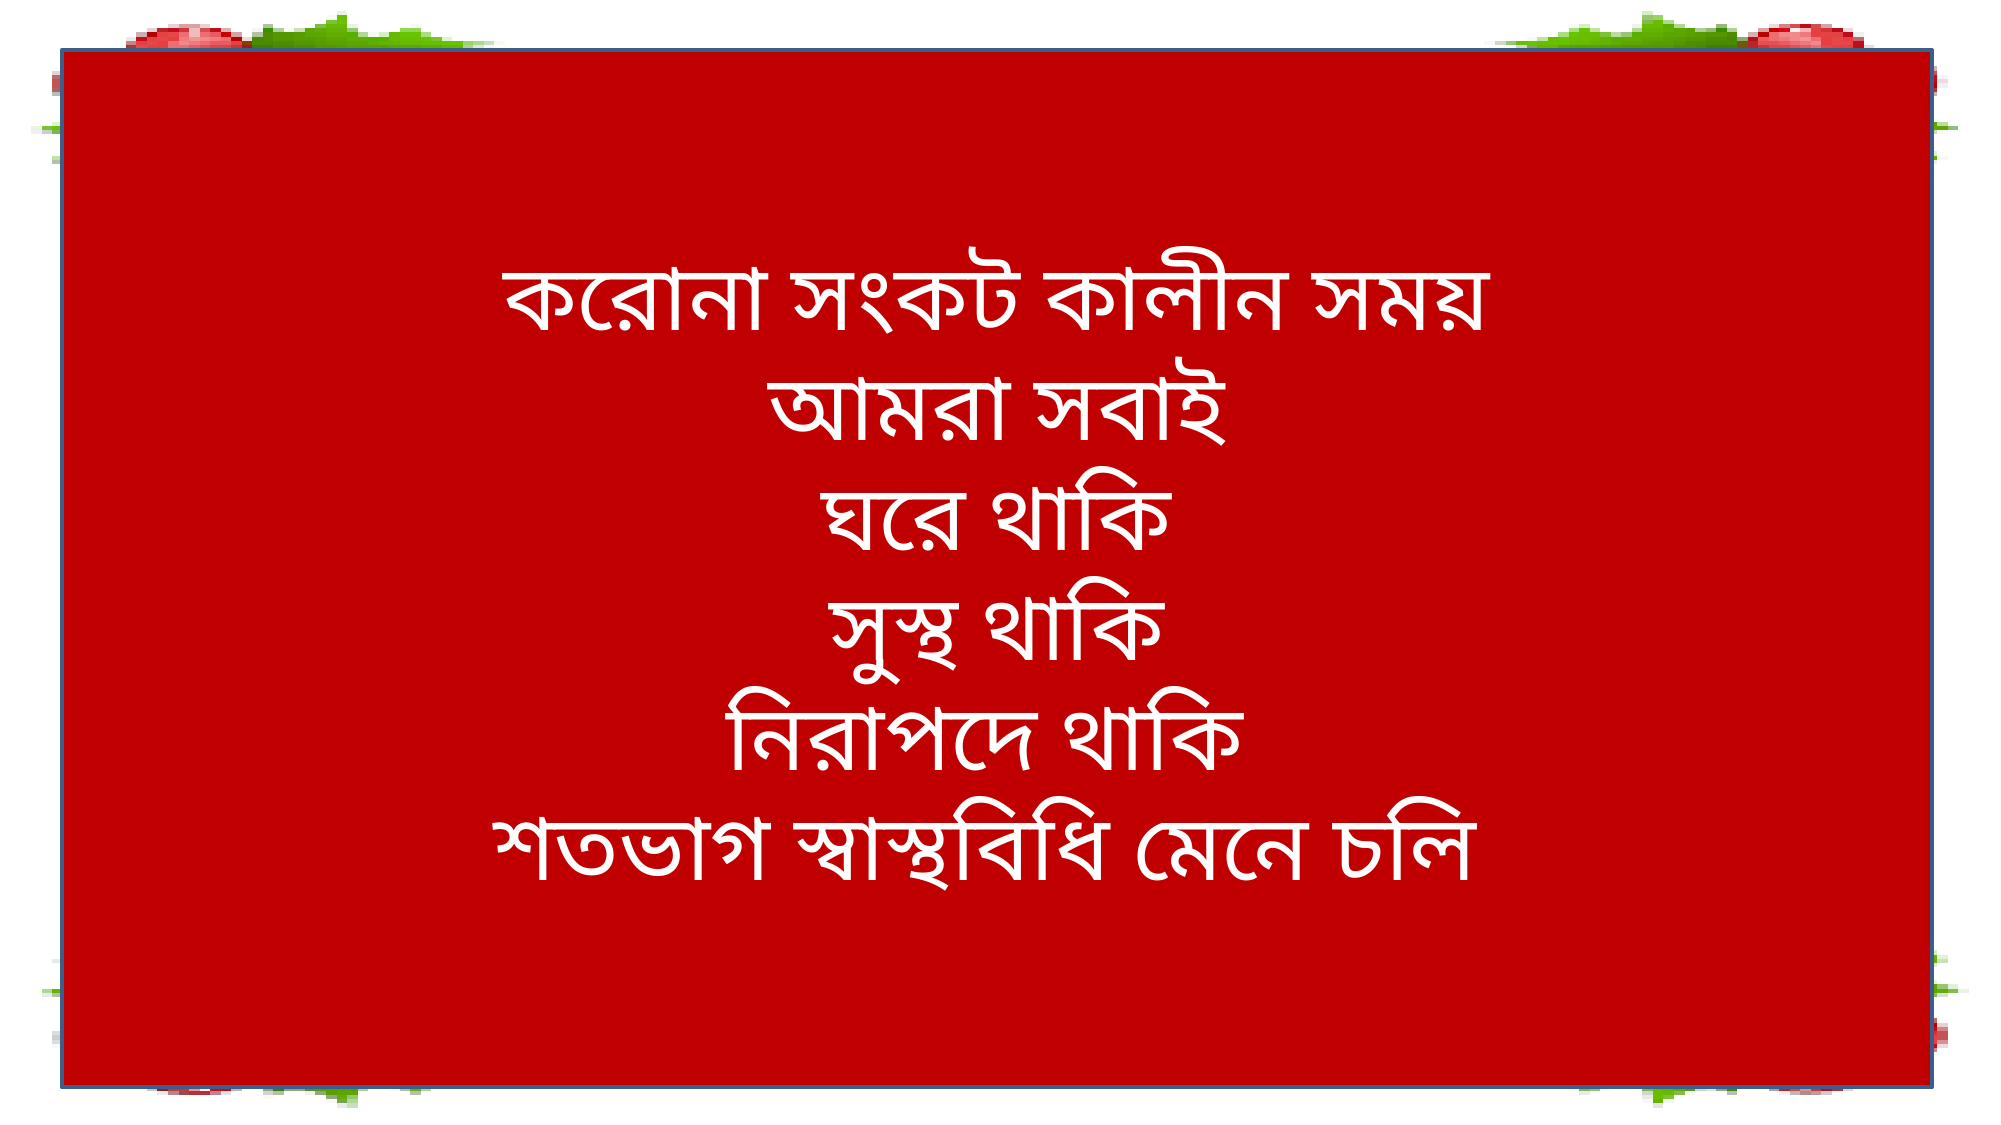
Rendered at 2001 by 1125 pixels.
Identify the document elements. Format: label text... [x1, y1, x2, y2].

picture [0, 0, 2001, 1125]
text_box করোনা সংকট কালীন সময় আমরা সবাই ঘরে থাকি সুস্থ থাকি নিরাপদে থাকি শতভাগ স্বাস্থবিধি মেনে চলি [60, 48, 1934, 1089]
